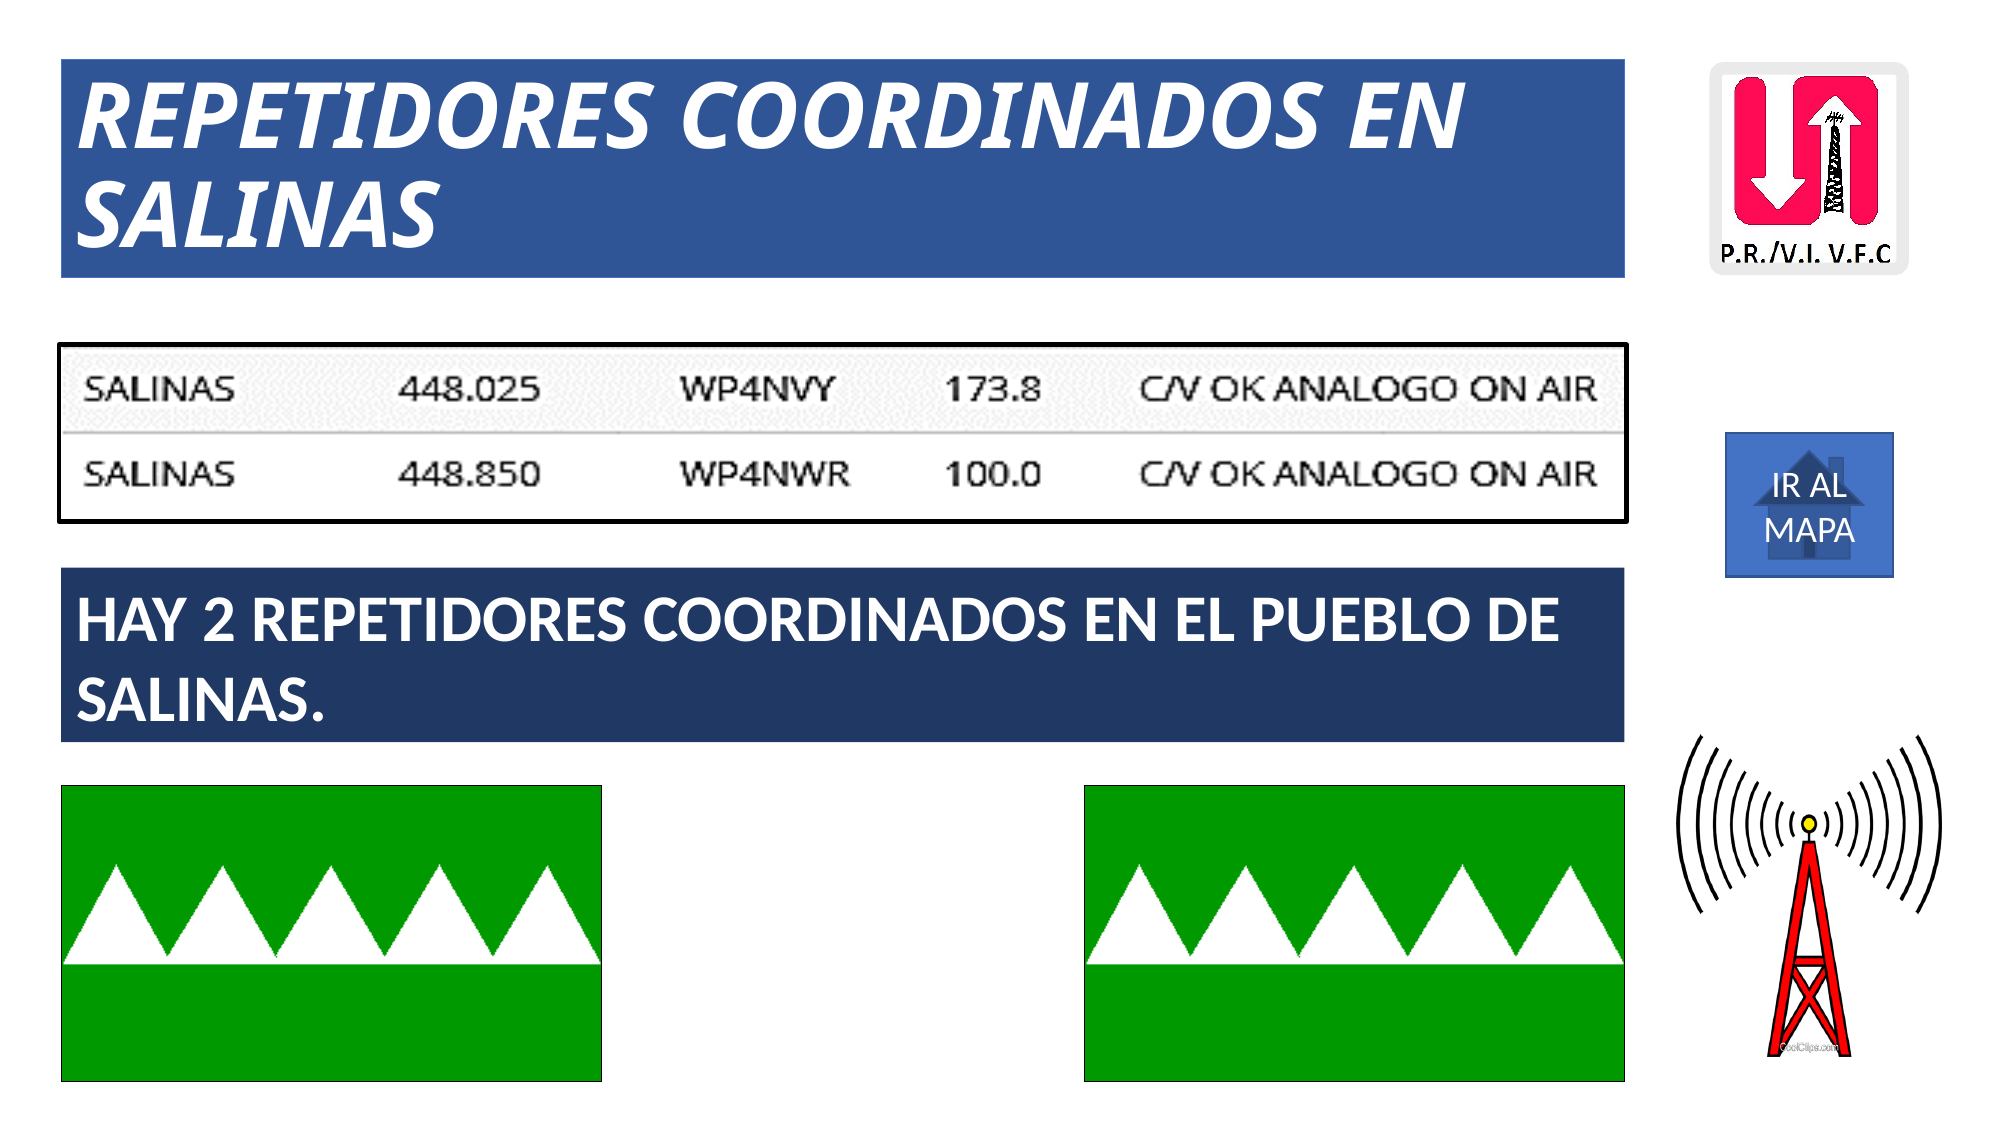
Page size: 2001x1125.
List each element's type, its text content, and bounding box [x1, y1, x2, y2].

text_box HAY 2 REPETIDORES COORDINADOS EN EL PUEBLO DE SALINAS. [61, 567, 1625, 743]
title REPETIDORES COORDINADOS EN SALINAS [61, 59, 1625, 278]
text_box IR AL MAPA [1725, 432, 1894, 578]
picture [61, 347, 1625, 520]
picture [61, 785, 602, 1082]
picture [1715, 68, 1903, 269]
picture [1676, 734, 1942, 1057]
picture [1084, 785, 1625, 1082]
